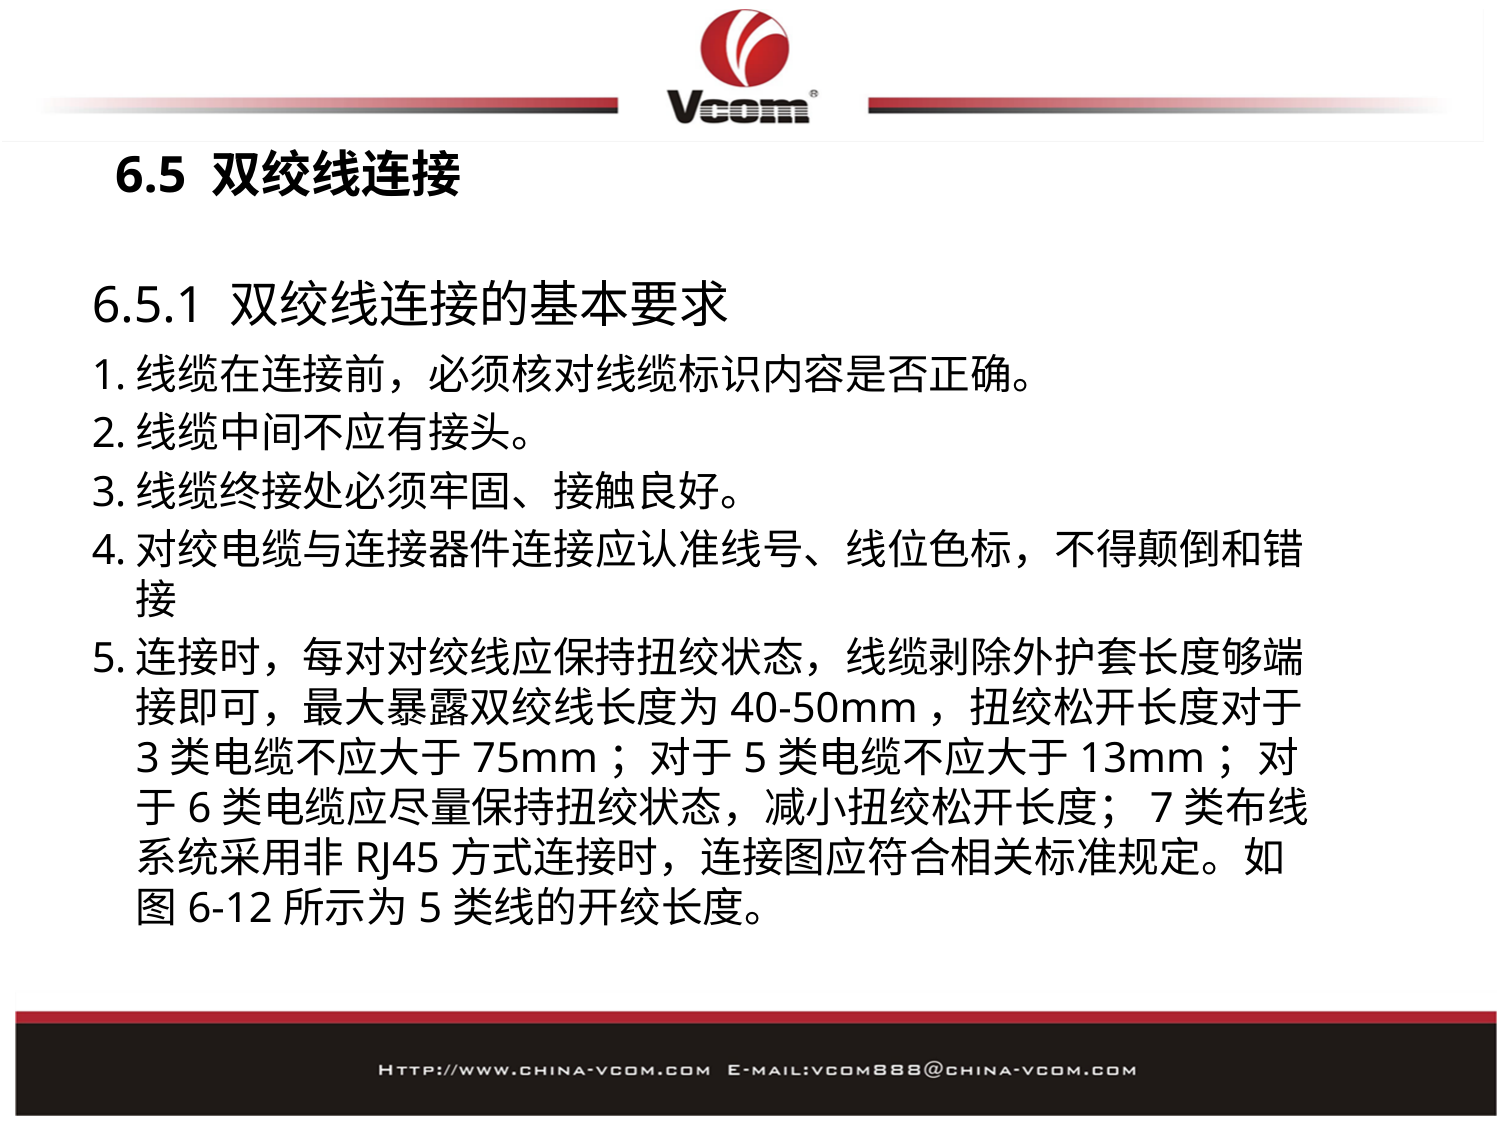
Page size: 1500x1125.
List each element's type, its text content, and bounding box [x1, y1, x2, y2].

title 6.5 双绞线连接 [100, 137, 550, 208]
picture [2, 9, 1497, 1116]
list 6.5.1 双绞线连接的基本要求 线缆在连接前，必须核对线缆标识内容是否正确。 线缆中间不应有接头。 线缆终接处必须牢固、接触良好。 对绞电缆与连接器件连接应认准线号、线位色标，不得颠倒和错接 连接时，每对对绞线应保持扭绞状态，线缆剥除外护套长度够端接即可，最大暴露双绞线长度为40-50mm，扭绞松开长度对于3类电缆不应大于75mm；对于5类电缆不应大于13mm；对于6类电缆应尽量保持扭绞状态，减小扭绞松开长度；7类布线系统采用非RJ45方式连接时，连接图应符合相关标准规定。如图6-12所示为5类线的开绞长度。 [76, 231, 1329, 965]
